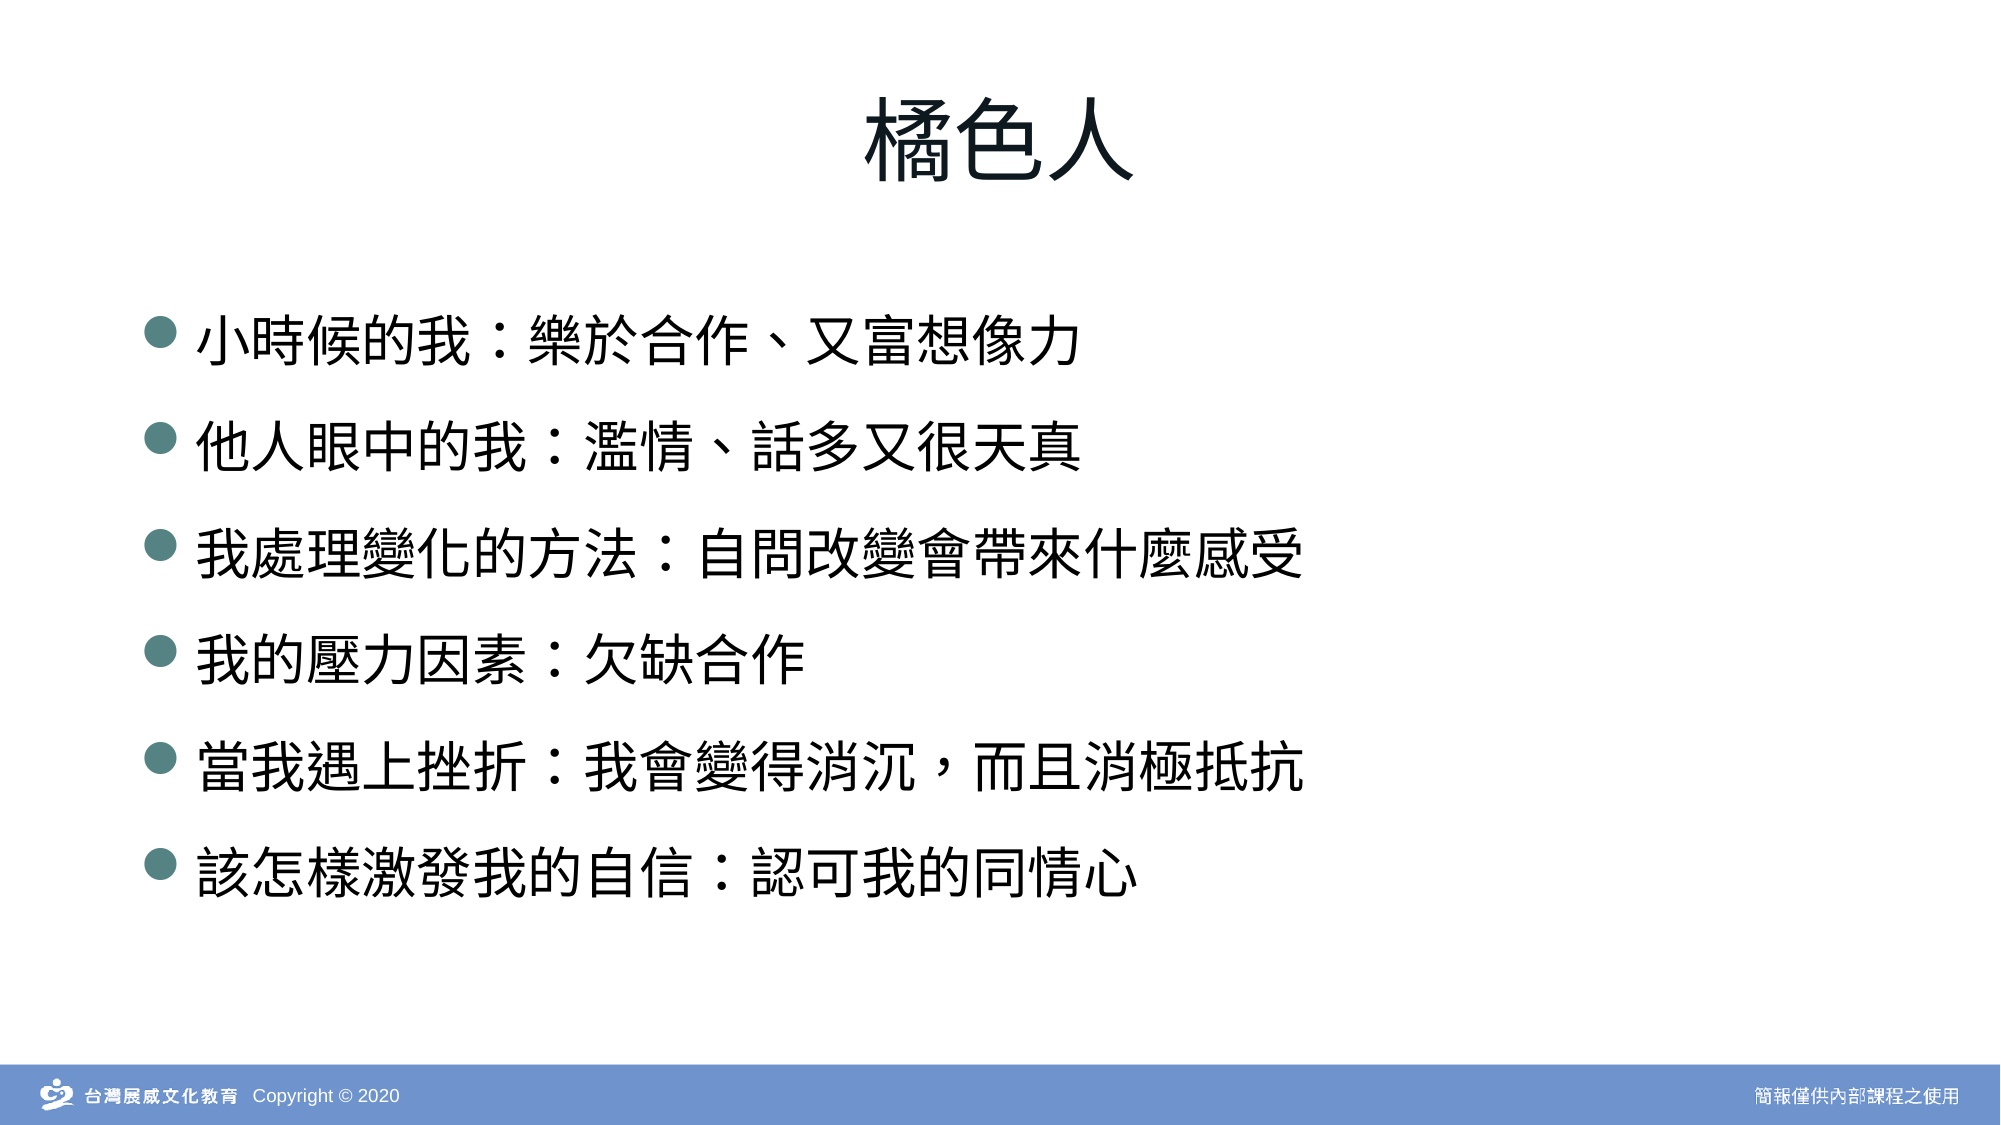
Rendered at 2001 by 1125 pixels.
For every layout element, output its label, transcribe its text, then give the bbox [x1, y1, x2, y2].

picture [0, 0, 2001, 1125]
text_box 橘色人 [499, 76, 1501, 201]
text_box 小時候的我：樂於合作、又富想像力 他人眼中的我：濫情、話多又很天真 我處理變化的方法：自問改變會帶來什麼感受 我的壓力因素：欠缺合作 當我遇上挫折：我會變得消沉，而且消極抵抗 該怎樣激發我的自信：認可我的同情心 [125, 258, 1709, 942]
